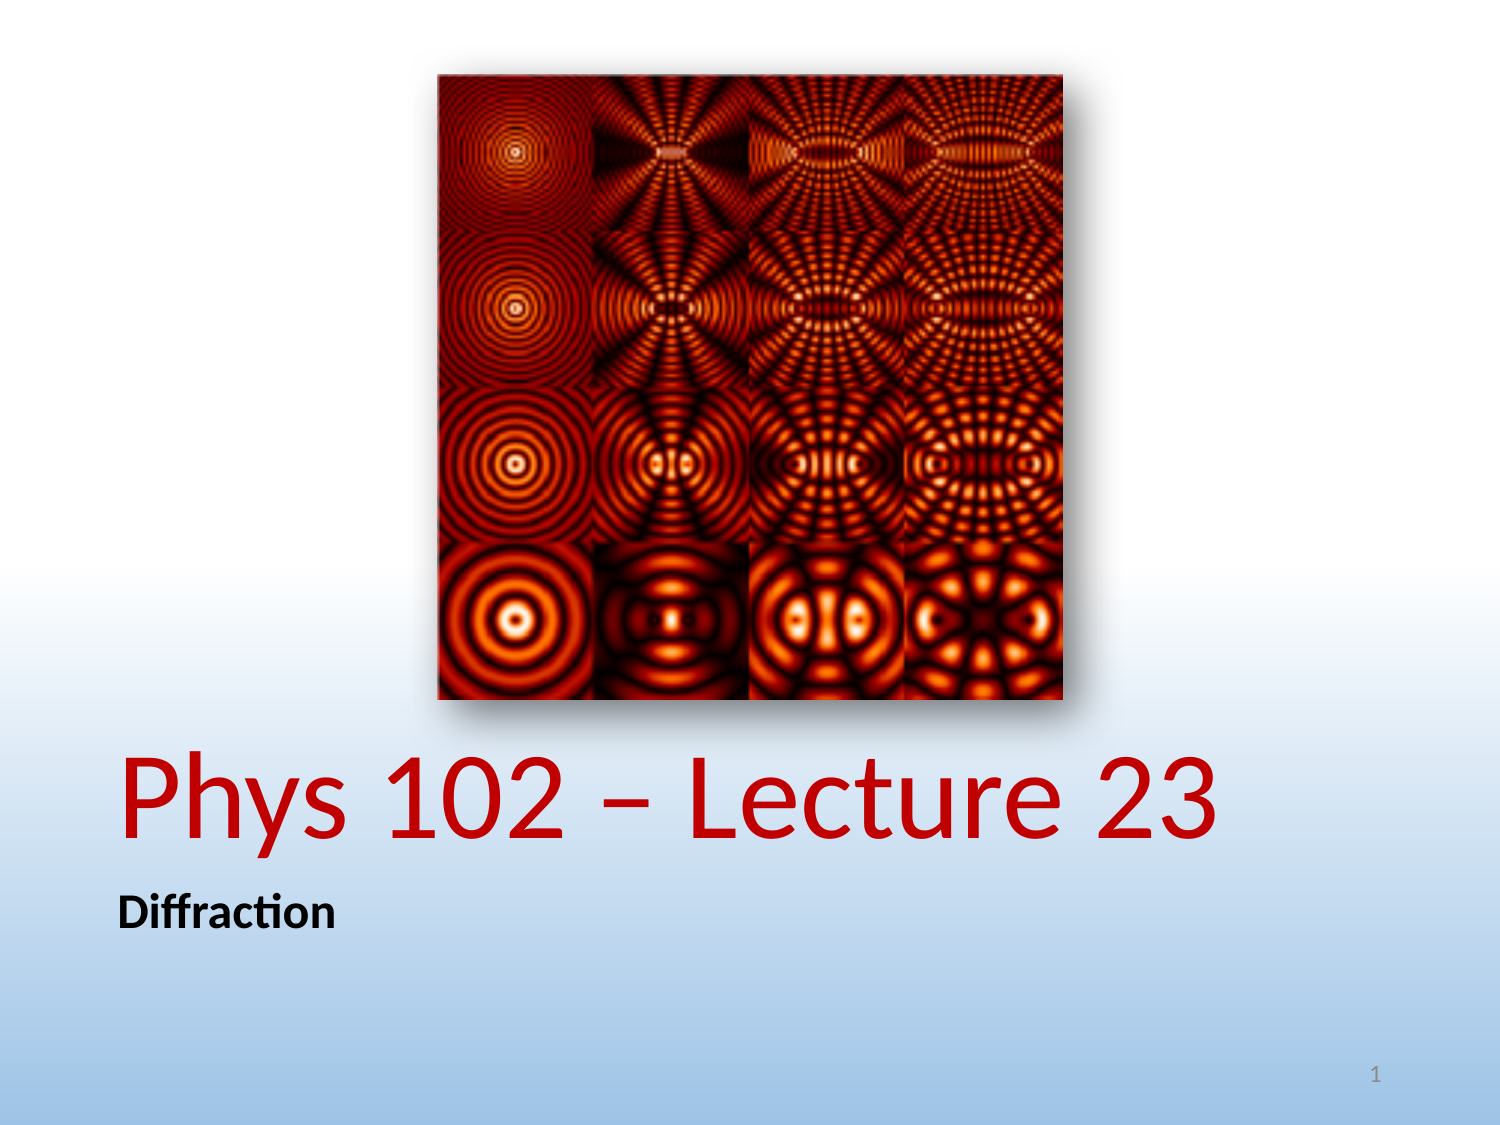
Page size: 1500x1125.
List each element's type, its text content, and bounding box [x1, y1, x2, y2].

picture [437, 74, 1063, 700]
slide_number 1 [1059, 1042, 1397, 1103]
list Diffraction [102, 877, 1397, 1000]
title Phys 102 – Lecture 23 [102, 405, 1397, 874]
